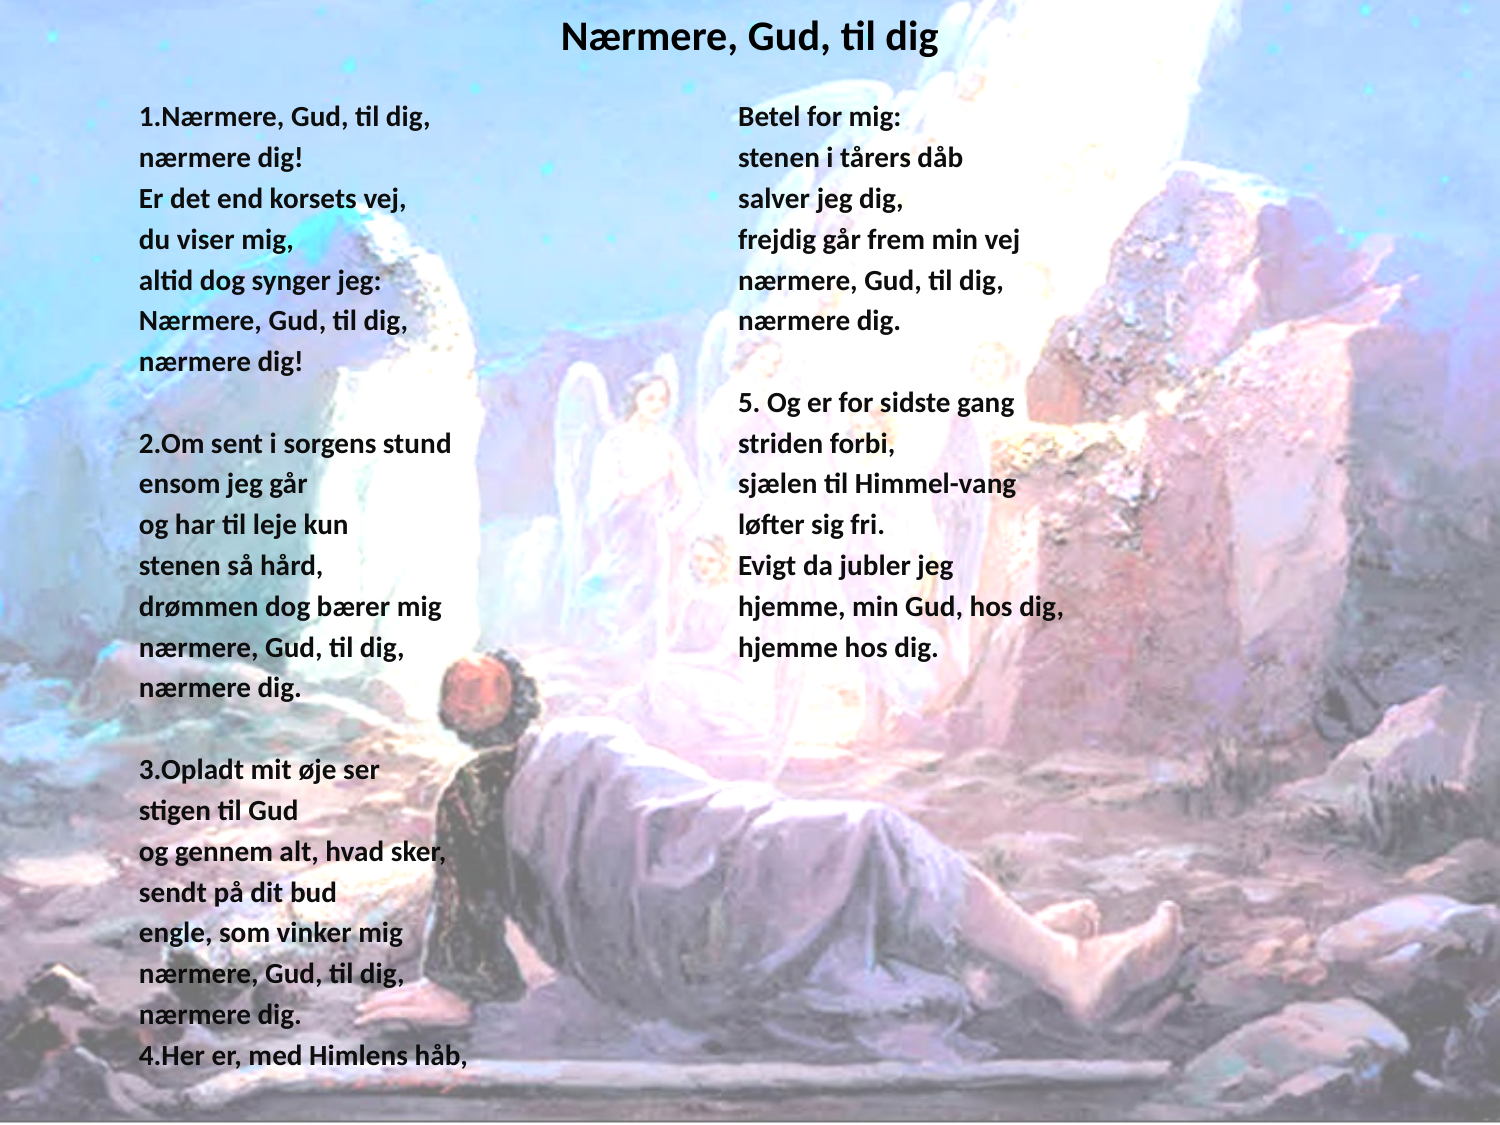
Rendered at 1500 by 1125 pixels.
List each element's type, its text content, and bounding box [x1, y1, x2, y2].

title Nærmere, Gud, til dig [360, 0, 1140, 67]
subtitle 1.Nærmere, Gud, til dig, nærmere dig! Er det end korsets vej, du viser mig, altid dog synger jeg: Nærmere, Gud, til dig, nærmere dig! 2.Om sent i sorgens stund ensom jeg går og har til leje kun stenen så hård, drømmen dog bærer mig nærmere, Gud, til dig, nærmere dig. 3.Opladt mit øje ser stigen til Gud og gennem alt, hvad sker, sendt på dit bud engle, som vinker mig nærmere, Gud, til dig, nærmere dig. 4.Her er, med Himlens håb, Betel for mig: stenen i tårers dåb salver jeg dig, frejdig går frem min vej nærmere, Gud, til dig, nærmere dig. 5. Og er for sidste gang striden forbi, sjælen til Himmel-vang løfter sig fri. Evigt da jubler jeg hjemme, min Gud, hos dig, hjemme hos dig. [123, 90, 1353, 1083]
